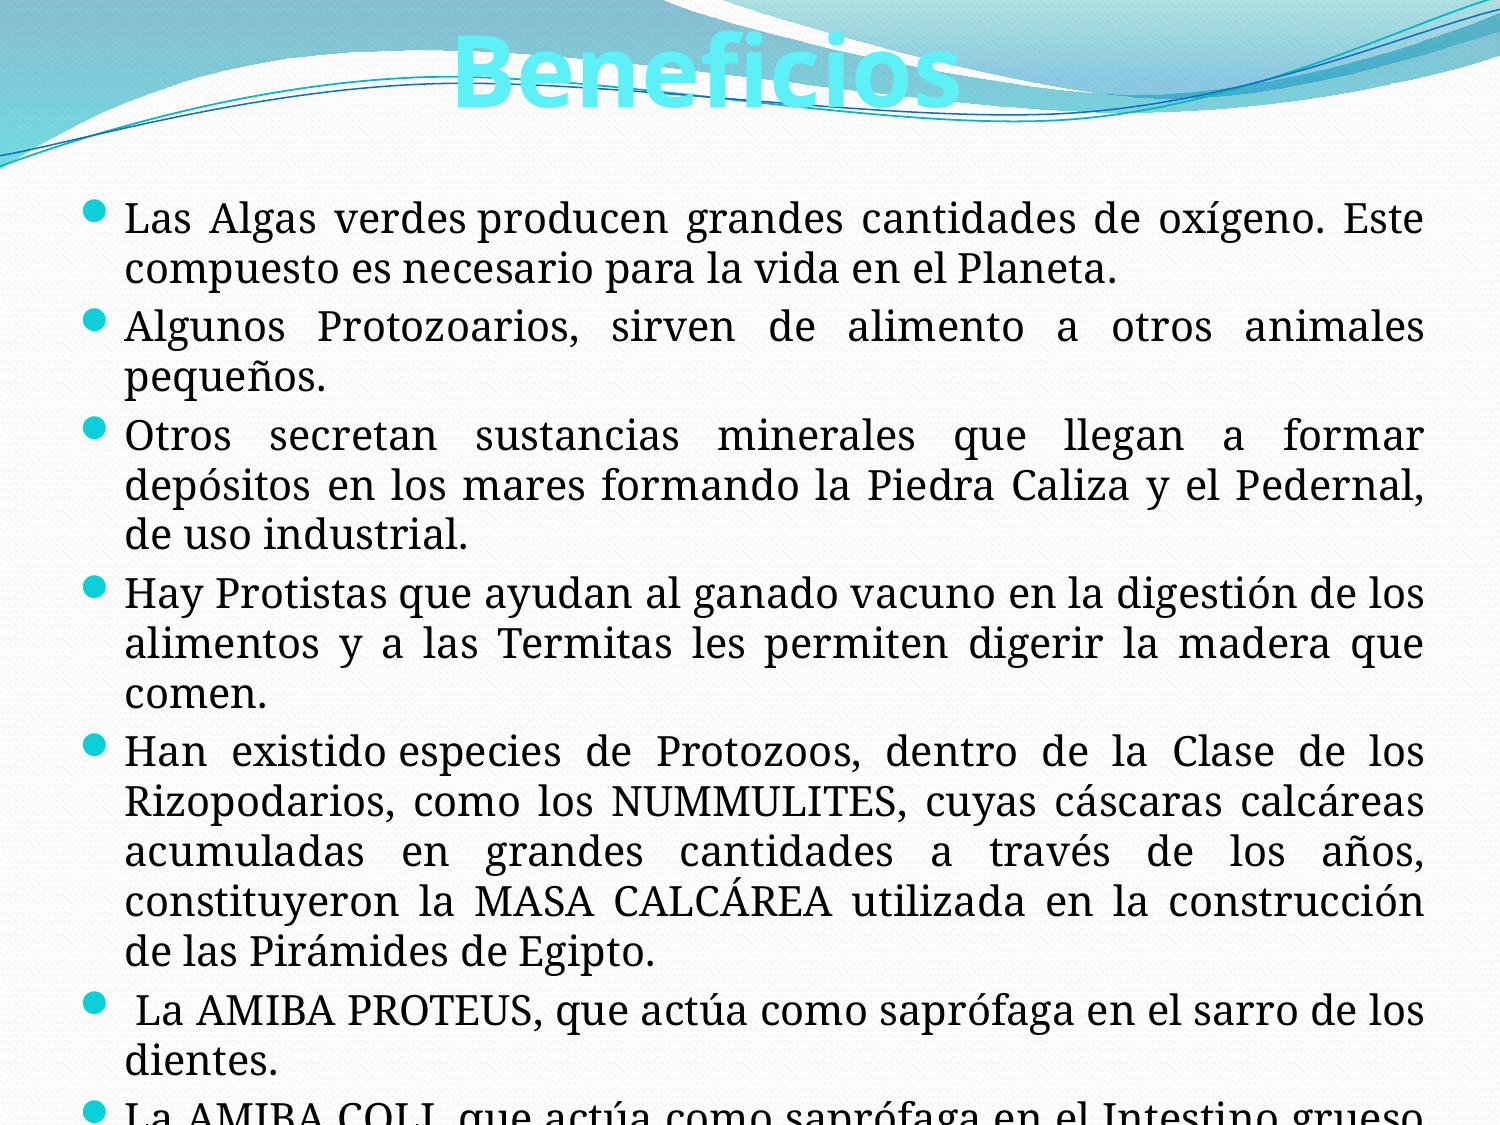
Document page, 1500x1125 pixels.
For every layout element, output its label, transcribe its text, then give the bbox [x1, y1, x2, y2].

list Las Algas verdes producen grandes cantidades de oxígeno. Este compuesto es necesario para la vida en el Planeta. Algunos Protozoarios, sirven de alimento a otros animales pequeños. Otros secretan sustancias minerales que llegan a formar depósitos en los mares formando la Piedra Caliza y el Pedernal, de uso industrial. Hay Protistas que ayudan al ganado vacuno en la digestión de los alimentos y a las Termitas les permiten digerir la madera que comen. Han existido especies de Protozoos, dentro de la Clase de los Rizopodarios, como los NUMMULITES, cuyas cáscaras calcáreas acumuladas en grandes cantidades a través de los años, constituyeron la MASA CALCÁREA utilizada en la construcción de las Pirámides de Egipto. La AMIBA PROTEUS, que actúa como saprófaga en el sarro de los dientes. La AMIBA COLI, que actúa como saprófaga en el Intestino grueso del hombre. [64, 184, 1441, 1125]
text_box Beneficios [269, 0, 1144, 135]
